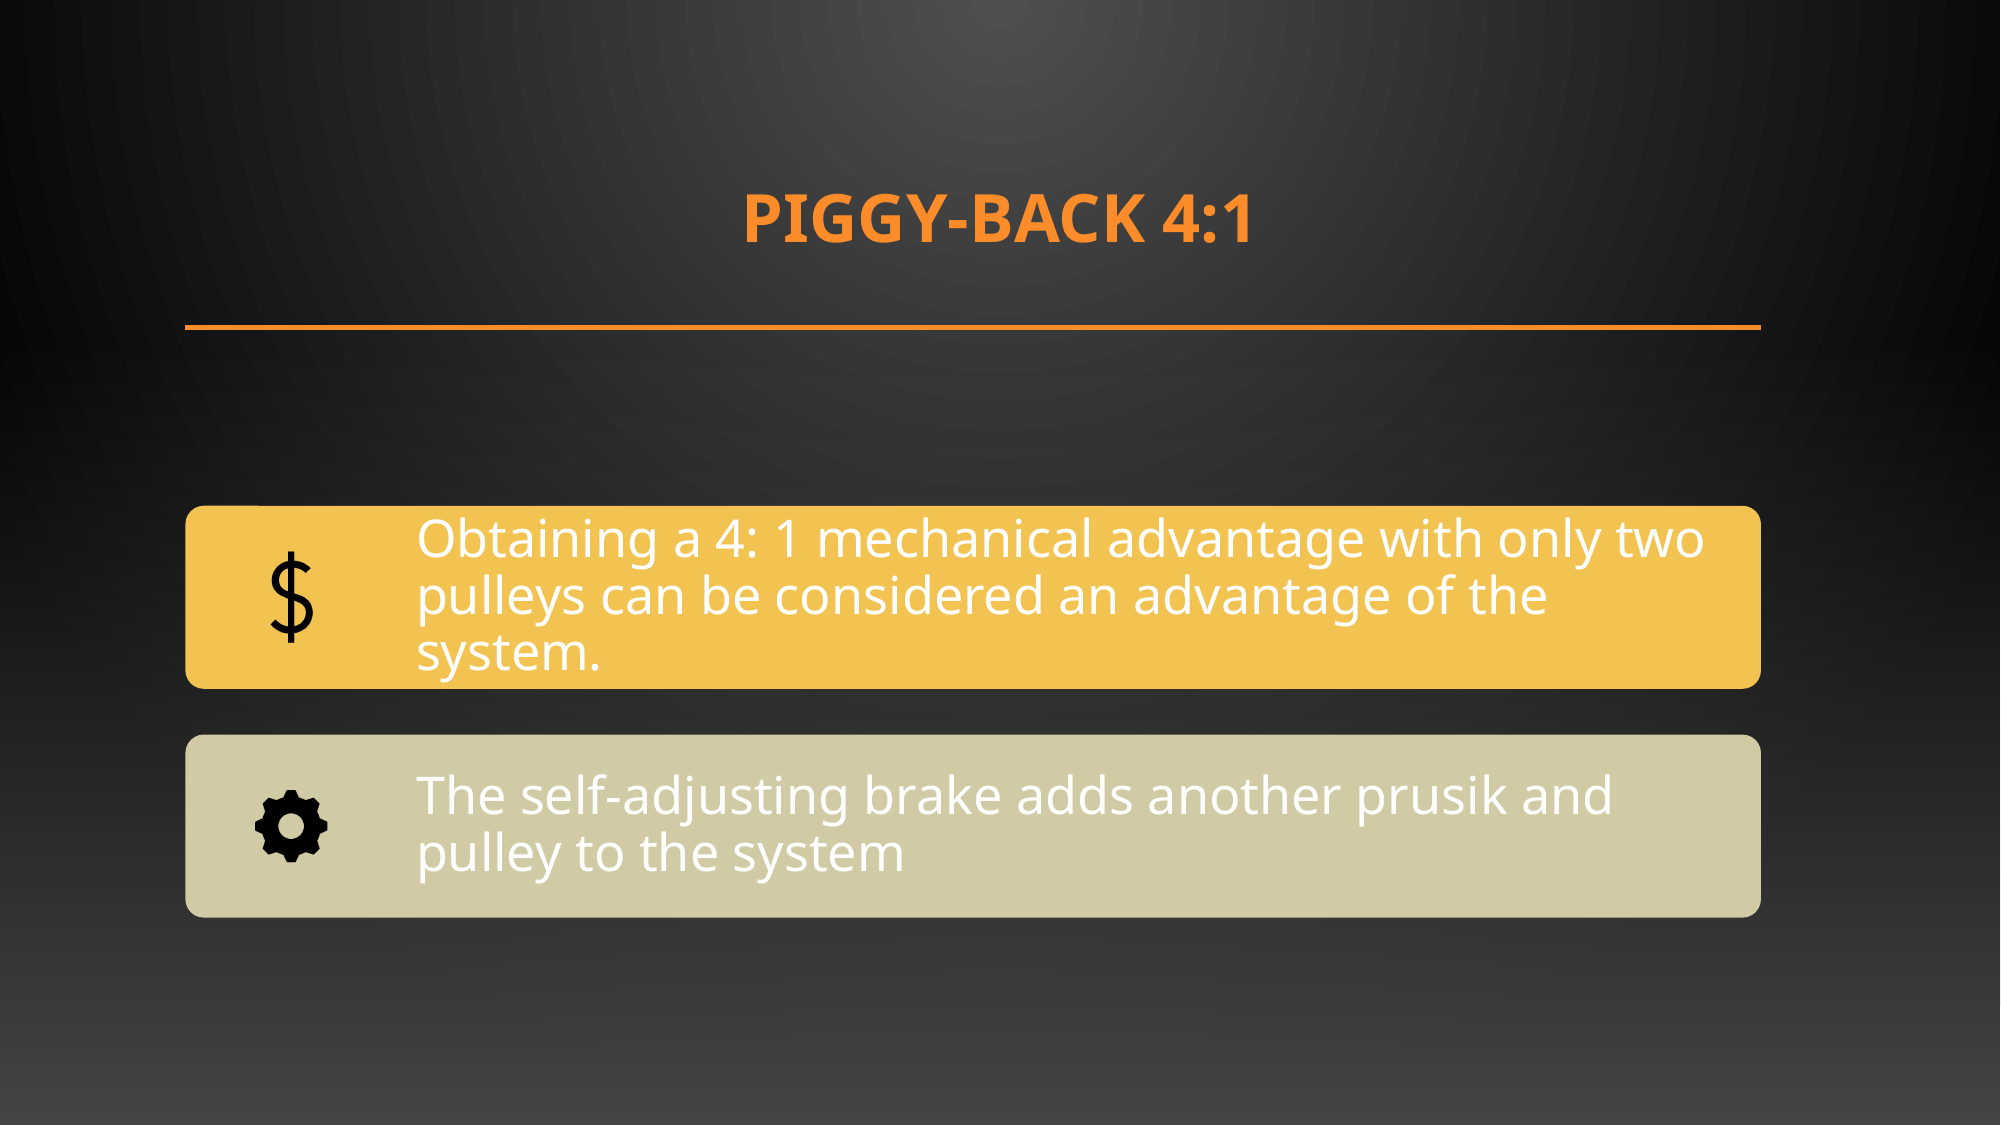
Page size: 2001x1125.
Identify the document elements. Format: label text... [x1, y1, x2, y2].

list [185, 406, 1762, 1017]
text_box [0, 0, 2000, 330]
text_box [0, 330, 2000, 1125]
title Piggy-back 4:1 [238, 131, 1763, 305]
